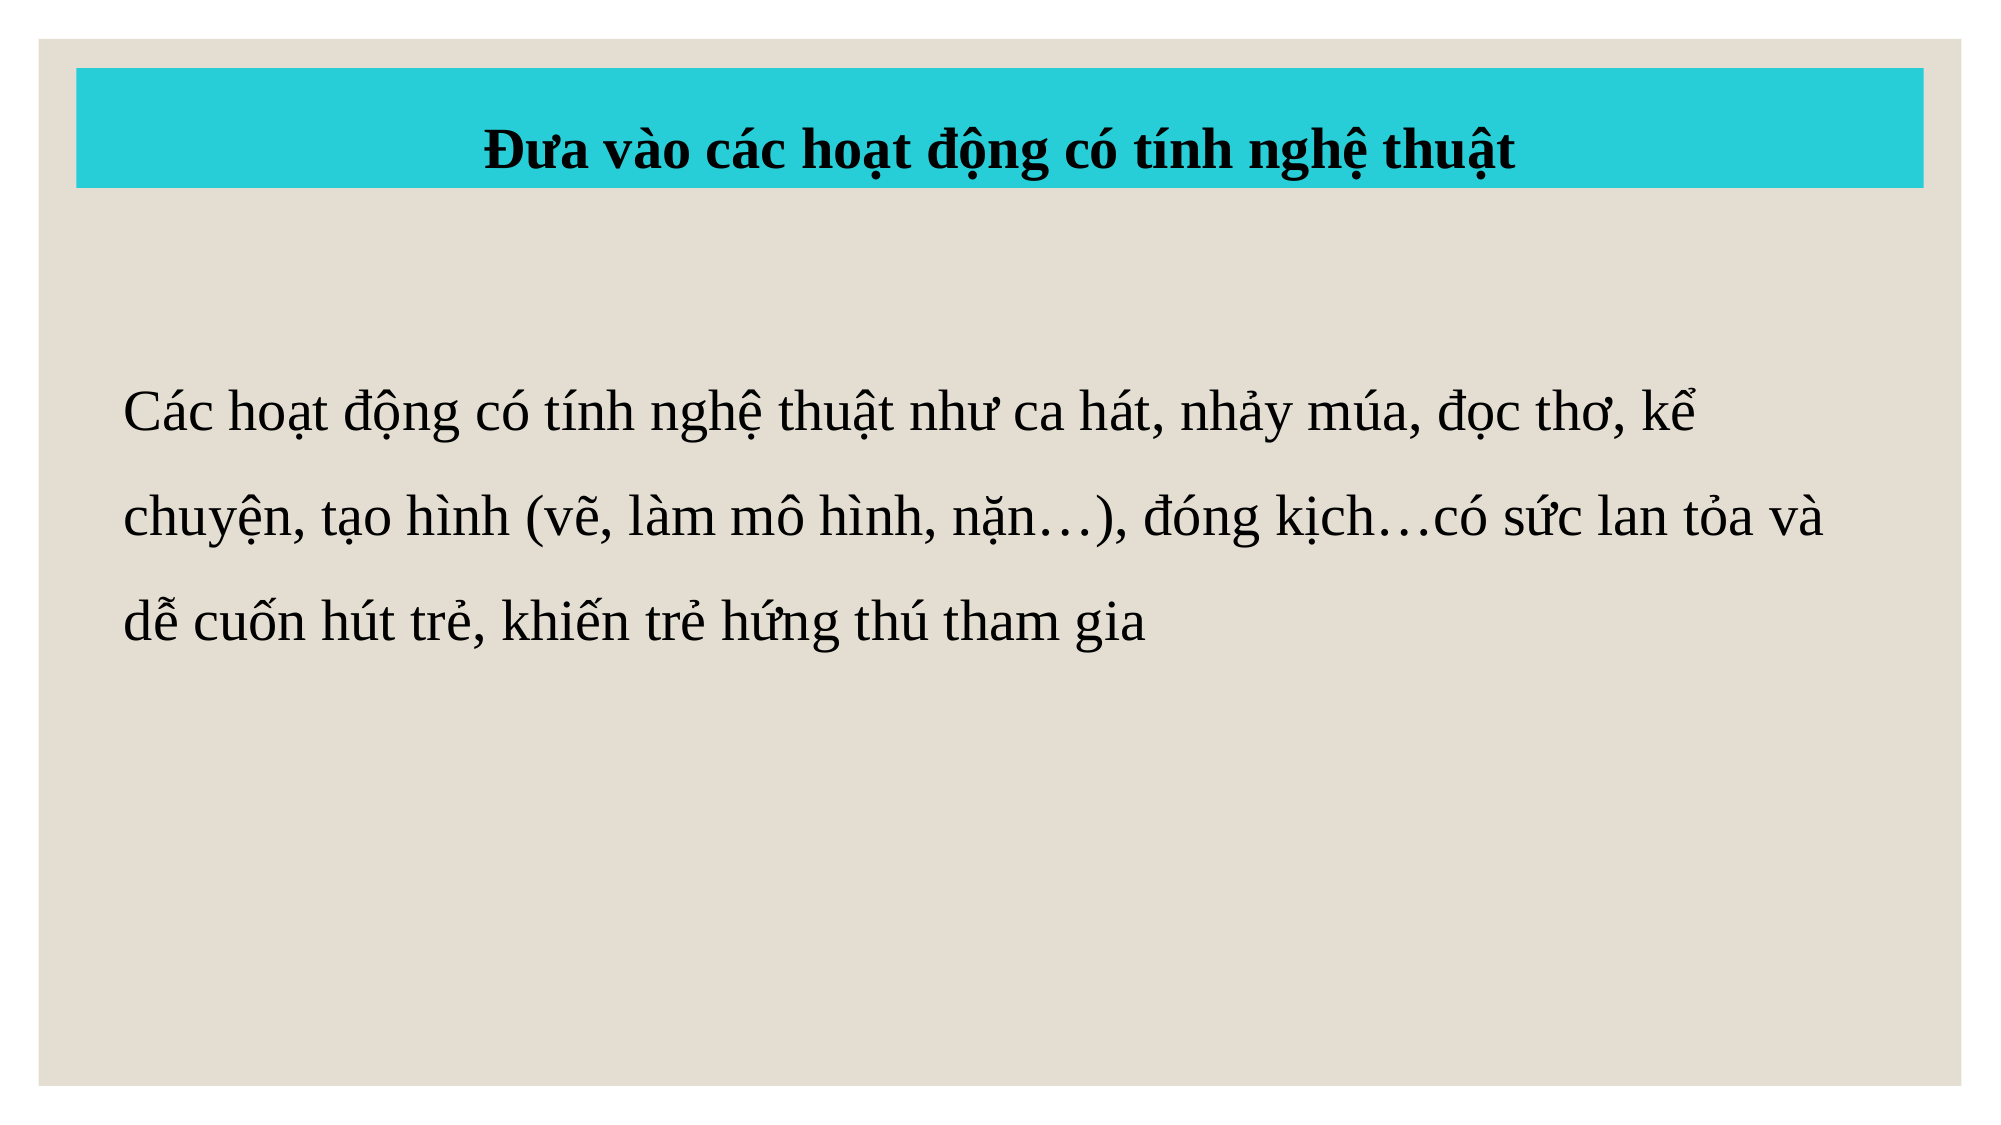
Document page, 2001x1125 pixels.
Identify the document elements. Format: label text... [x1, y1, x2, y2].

text_box Các hoạt động có tính nghệ thuật như ca hát, nhảy múa, đọc thơ, kể chuyện, tạo hình (vẽ, làm mô hình, nặn…), đóng kịch…có sức lan tỏa và dễ cuốn hút trẻ, khiến trẻ hứng thú tham gia [109, 329, 1891, 660]
text_box Đưa vào các hoạt động có tính nghệ thuật [76, 68, 1924, 188]
